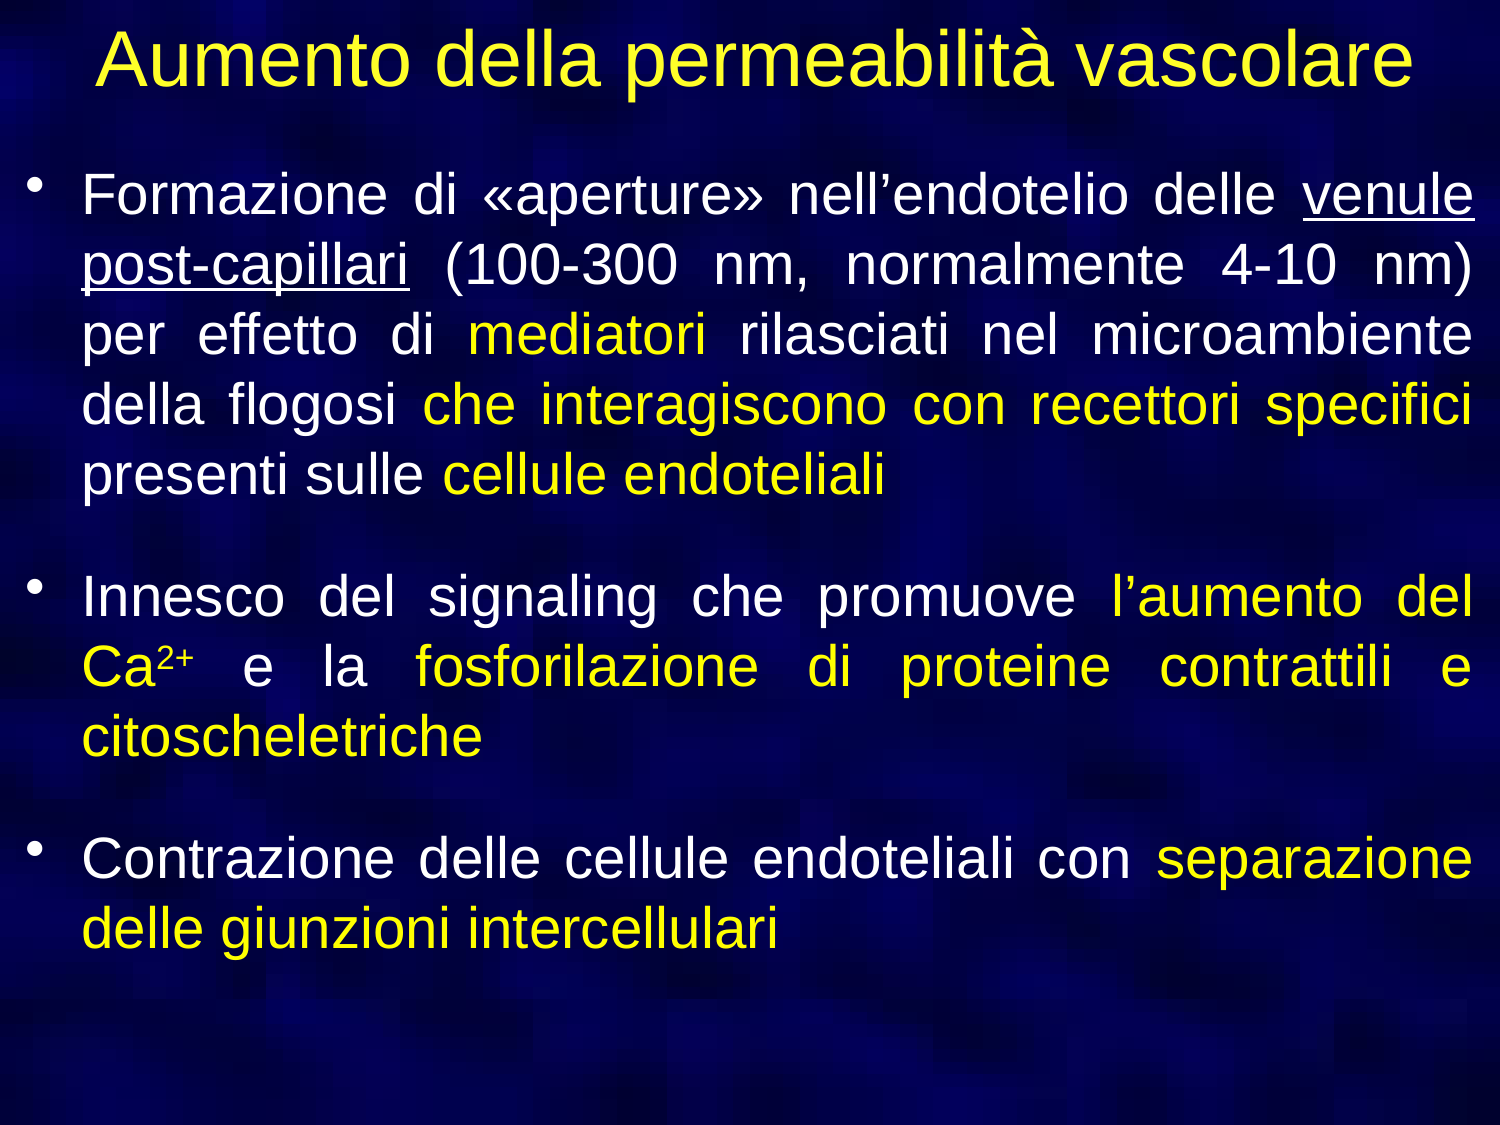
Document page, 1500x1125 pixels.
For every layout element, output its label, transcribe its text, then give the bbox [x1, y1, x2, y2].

list Formazione di «aperture» nell’endotelio delle venule post-capillari (100-300 nm, normalmente 4-10 nm) per effetto di mediatori rilasciati nel microambiente della flogosi che interagiscono con recettori specifici presenti sulle cellule endoteliali Innesco del signaling che promuove l’aumento del Ca2+ e la fosforilazione di proteine contrattili e citoscheletriche Contrazione delle cellule endoteliali con separazione delle giunzioni intercellulari [17, 148, 1483, 1024]
title Aumento della permeabilità vascolare [5, 0, 1500, 127]
picture [0, 0, 1500, 1125]
